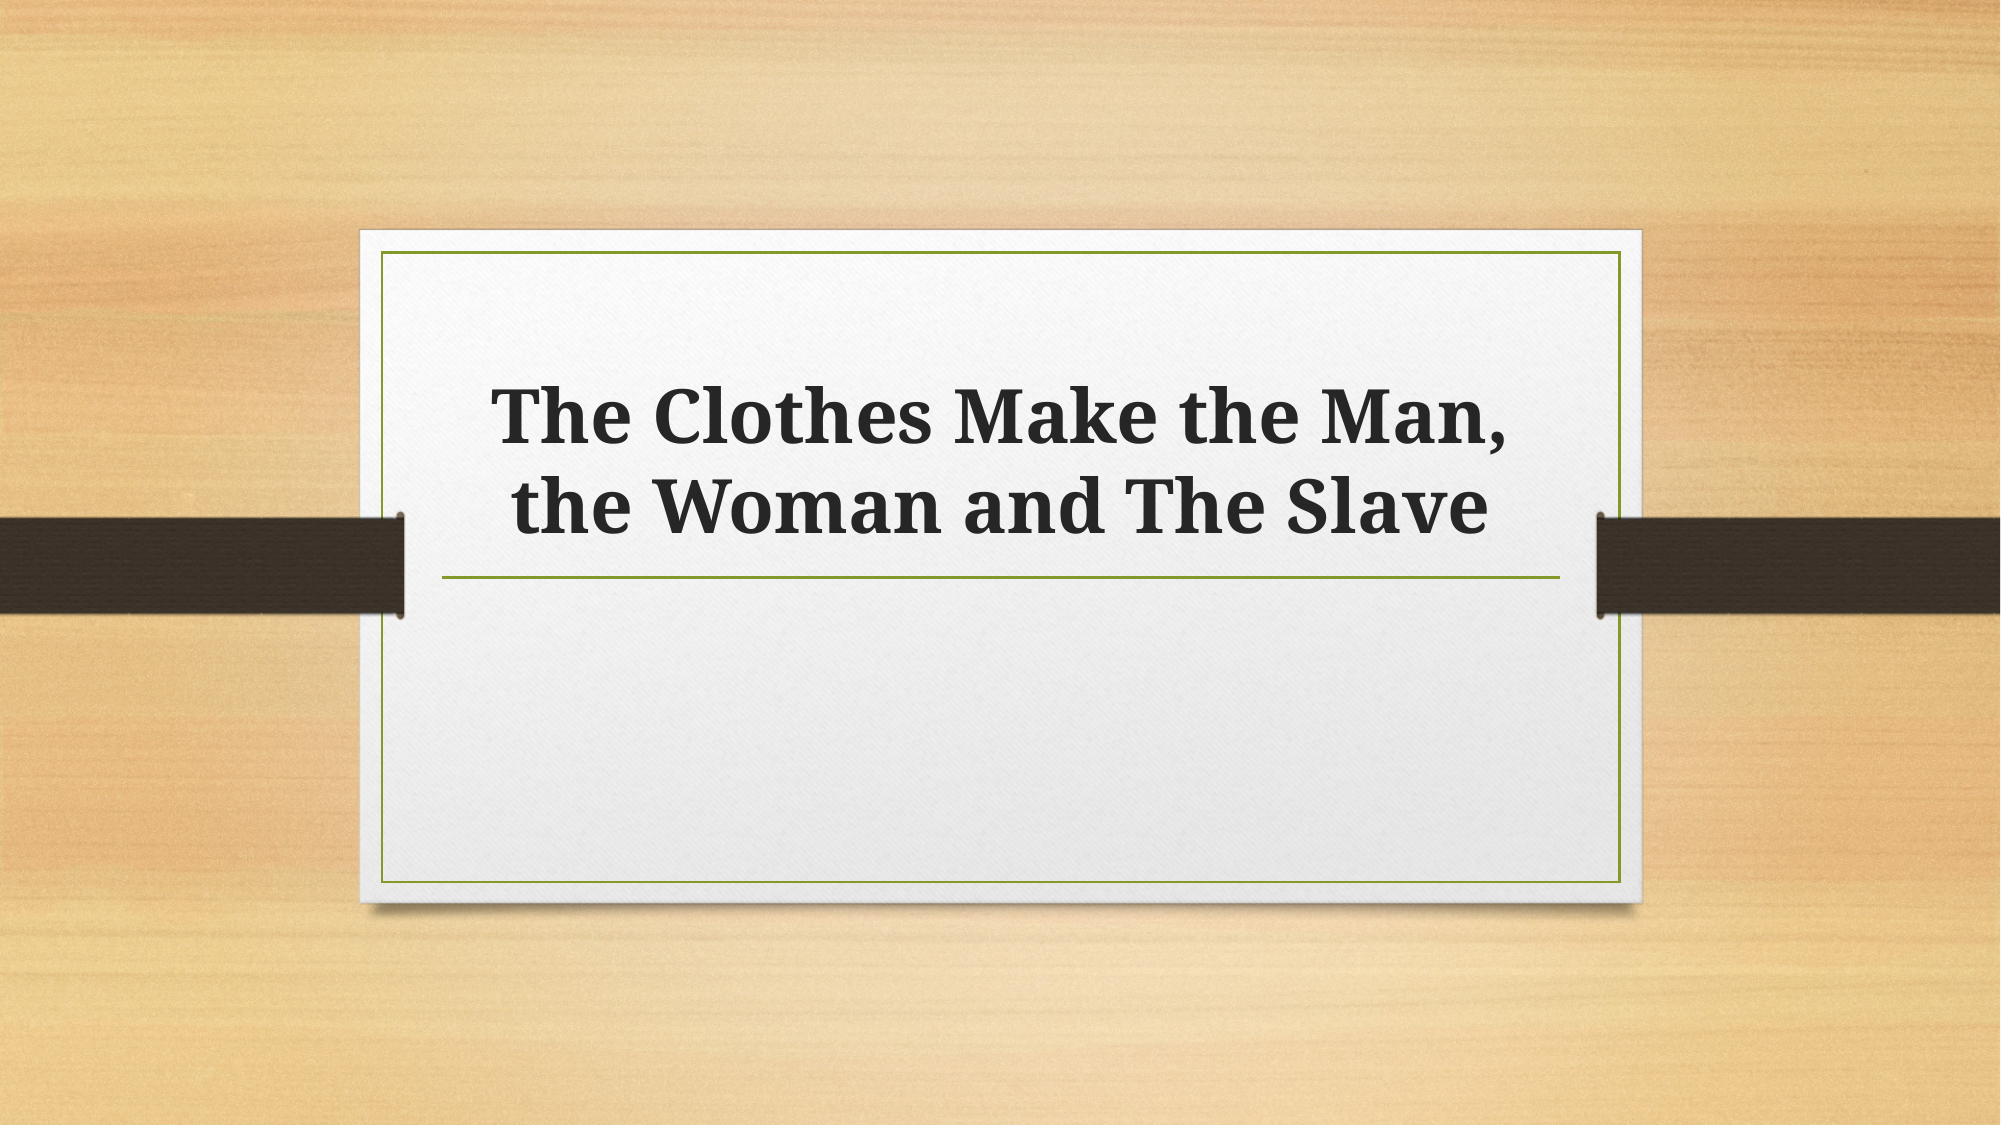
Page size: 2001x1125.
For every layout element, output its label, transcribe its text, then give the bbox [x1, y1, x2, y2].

picture [0, 0, 2001, 1125]
title The Clothes Make the Man, the Woman and The Slave [441, 306, 1560, 556]
